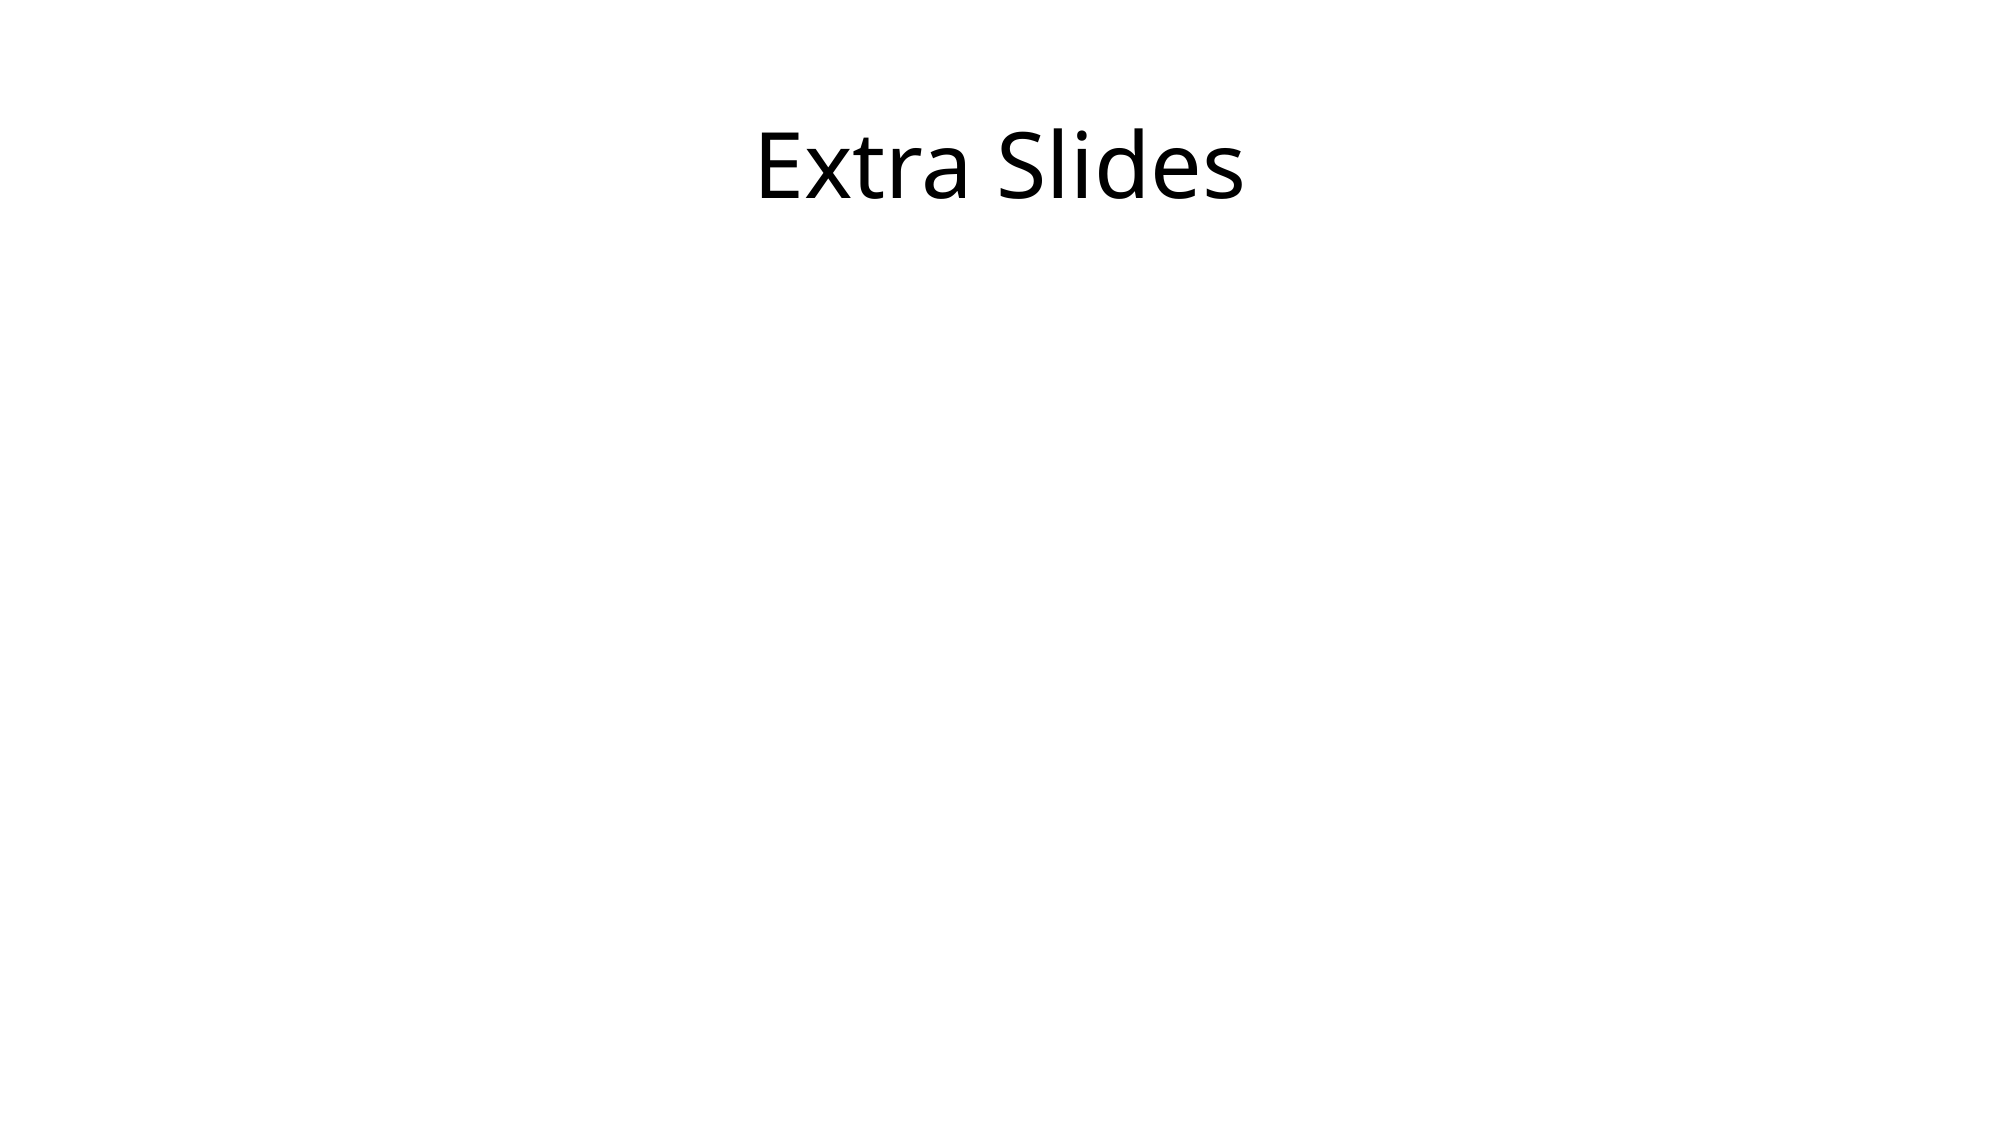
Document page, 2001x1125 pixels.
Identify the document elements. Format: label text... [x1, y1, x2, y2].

title Extra Slides [137, 59, 1863, 278]
